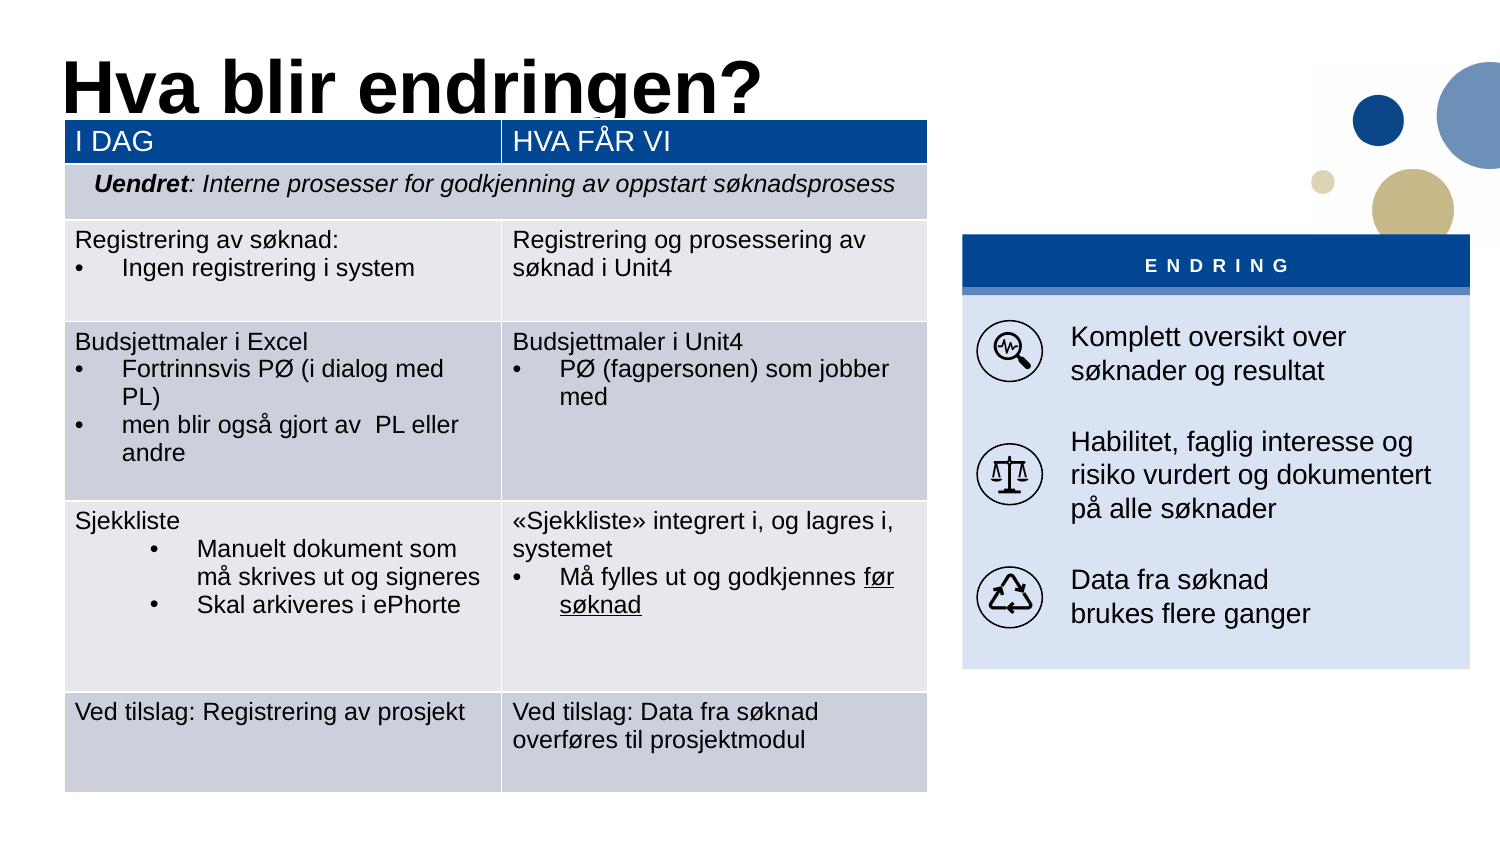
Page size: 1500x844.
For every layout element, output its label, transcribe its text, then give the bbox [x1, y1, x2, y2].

title Hva blir endringen? [61, 39, 1439, 119]
table_cell Registrering og prosessering av søknad i Unit4 [502, 221, 927, 321]
table_cell Budsjettmaler i Excel Fortrinnsvis PØ (i dialog med PL) men blir også gjort av PL eller andre [65, 322, 501, 500]
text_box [962, 234, 1471, 670]
table_cell Uendret: Interne prosesser for godkjenning av oppstart søknadsprosess [65, 165, 927, 219]
table_cell «Sjekkliste» integrert i, og lagres i, systemet Må fylles ut og godkjennes før søknad [502, 502, 927, 691]
table_cell Registrering av søknad: Ingen registrering i system [65, 221, 501, 321]
table_cell Ved tilslag: Registrering av prosjekt [65, 693, 501, 792]
table_cell Sjekkliste Manuelt dokument som må skrives ut og signeres Skal arkiveres i ePhorte [65, 502, 501, 691]
table_cell Budsjettmaler i Unit4 PØ (fagpersonen) som jobber med [502, 322, 927, 500]
table_header I DAG [65, 120, 501, 163]
table_header HVA FÅR VI [502, 120, 927, 163]
table_cell Ved tilslag: Data fra søknad overføres til prosjektmodul [502, 693, 927, 792]
picture [1311, 62, 1500, 251]
